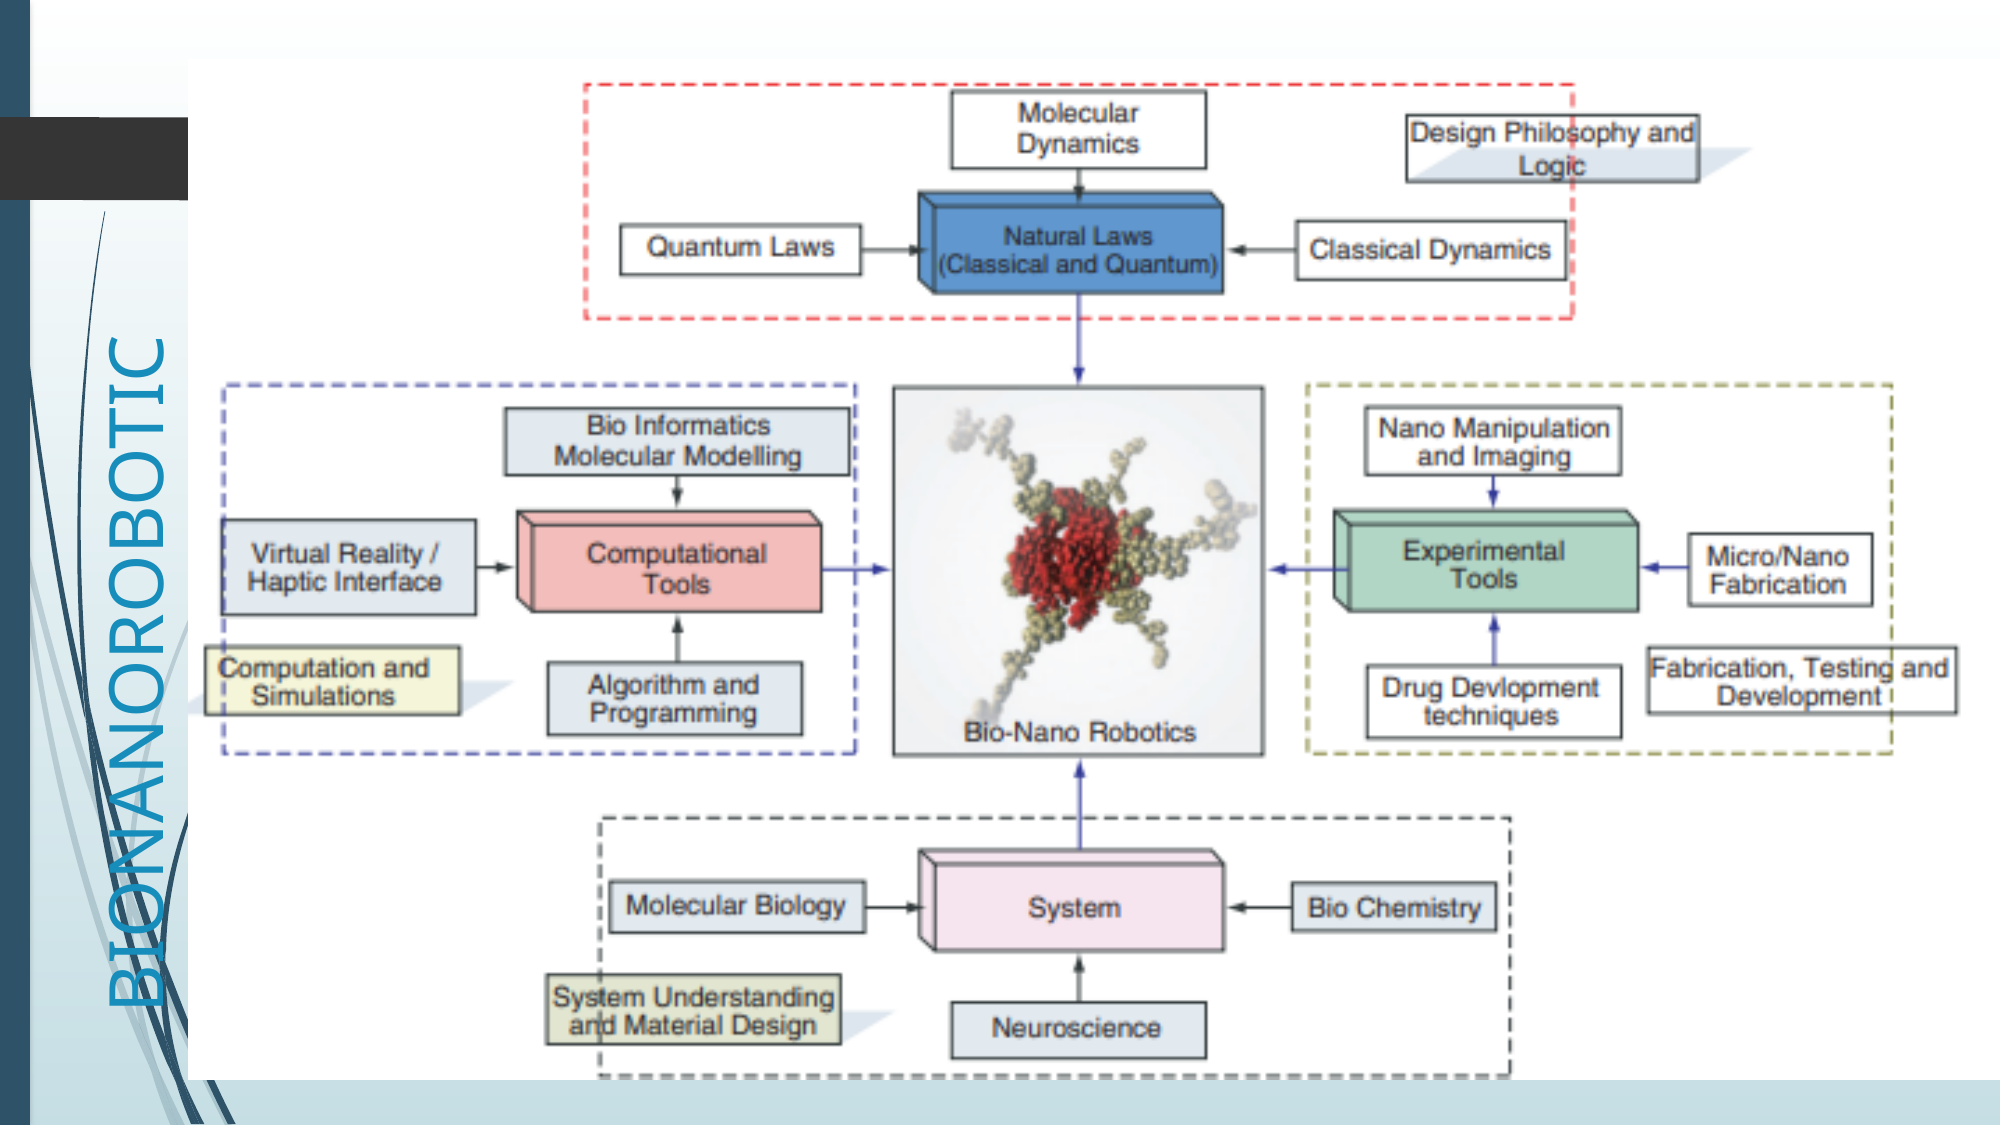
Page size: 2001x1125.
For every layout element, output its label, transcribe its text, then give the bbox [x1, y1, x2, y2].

picture [188, 59, 2000, 1081]
title BIONANOROBOTIC [81, 291, 183, 1029]
